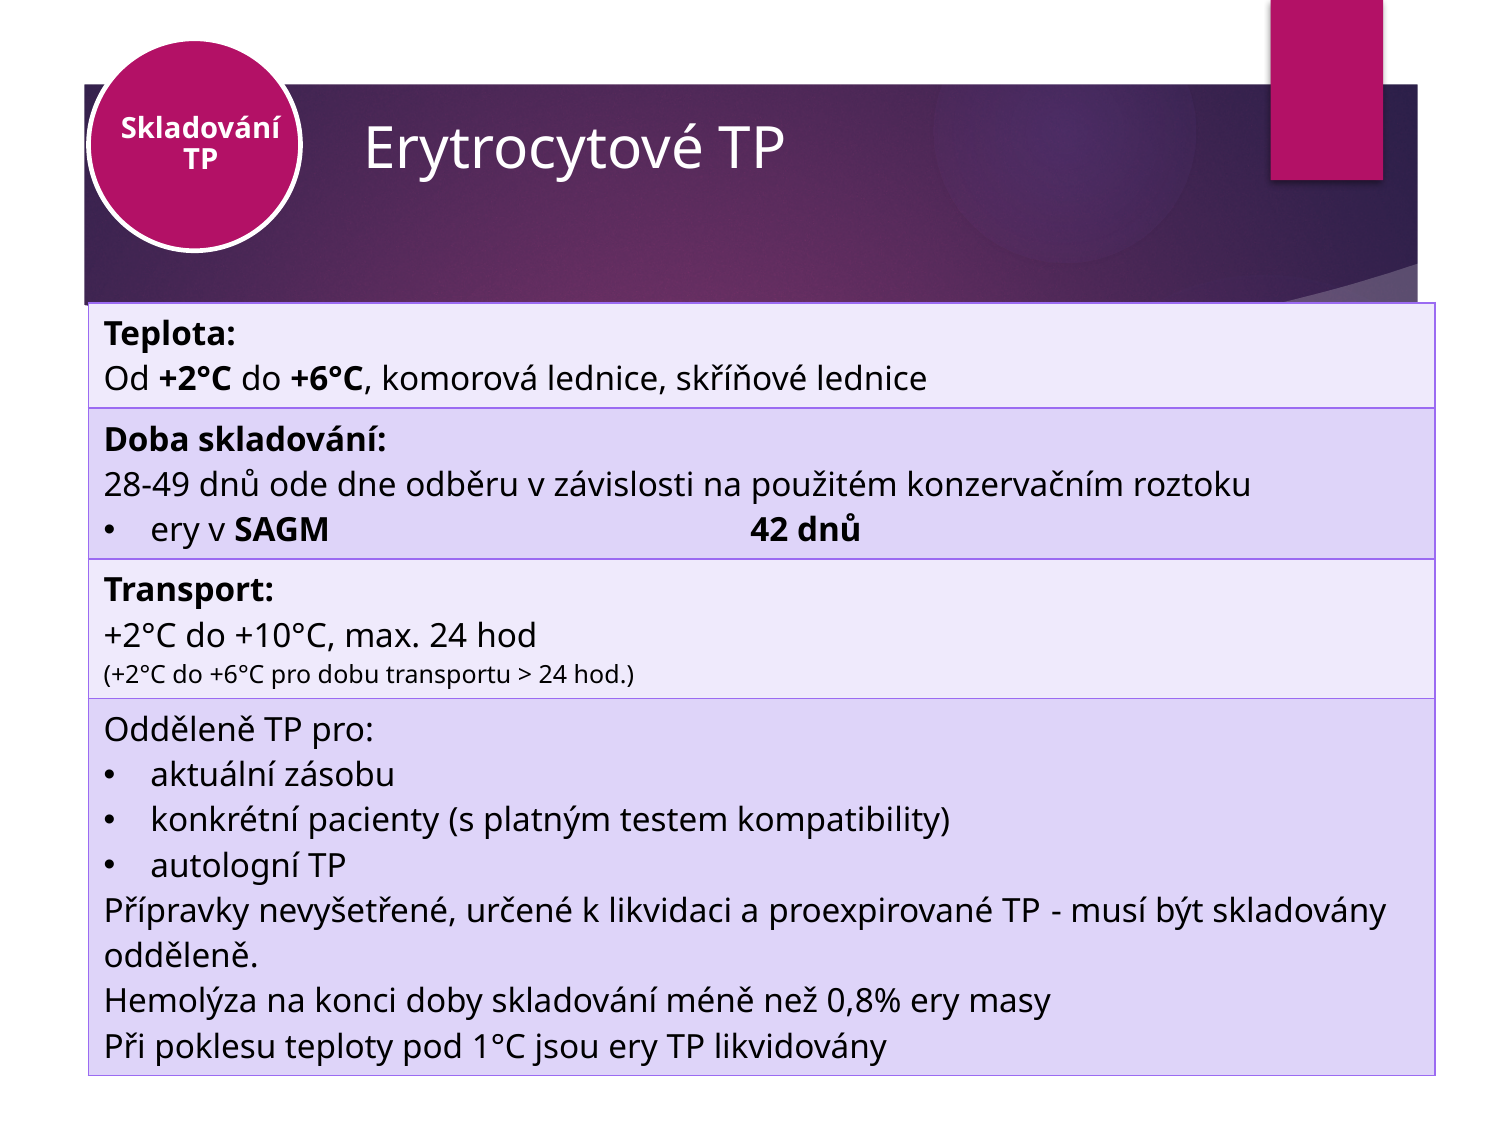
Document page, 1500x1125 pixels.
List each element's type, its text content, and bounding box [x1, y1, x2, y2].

title Erytrocytové TP [348, 36, 1397, 254]
table_cell Transport: +2°C do +10°C, max. 24 hod (+2°C do +6°C pro dobu transportu > 24 hod.) [89, 560, 1434, 698]
table_cell Odděleně TP pro: aktuální zásobu konkrétní pacienty (s platným testem kompatibility) autologní TP Přípravky nevyšetřené, určené k likvidaci a proexpirované TP - musí být skladovány odděleně. Hemolýza na konci doby skladování méně než 0,8% ery masy Při poklesu teploty pod 1°C jsou ery TP likvidovány [89, 699, 1434, 1075]
table_cell Doba skladování: 28-49 dnů ode dne odběru v závislosti na použitém konzervačním roztoku ery v SAGM 42 dnů [89, 409, 1434, 558]
table_header Teplota: Od +2°C do +6°C, komorová lednice, skříňové lednice [89, 304, 1434, 407]
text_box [88, 38, 301, 251]
